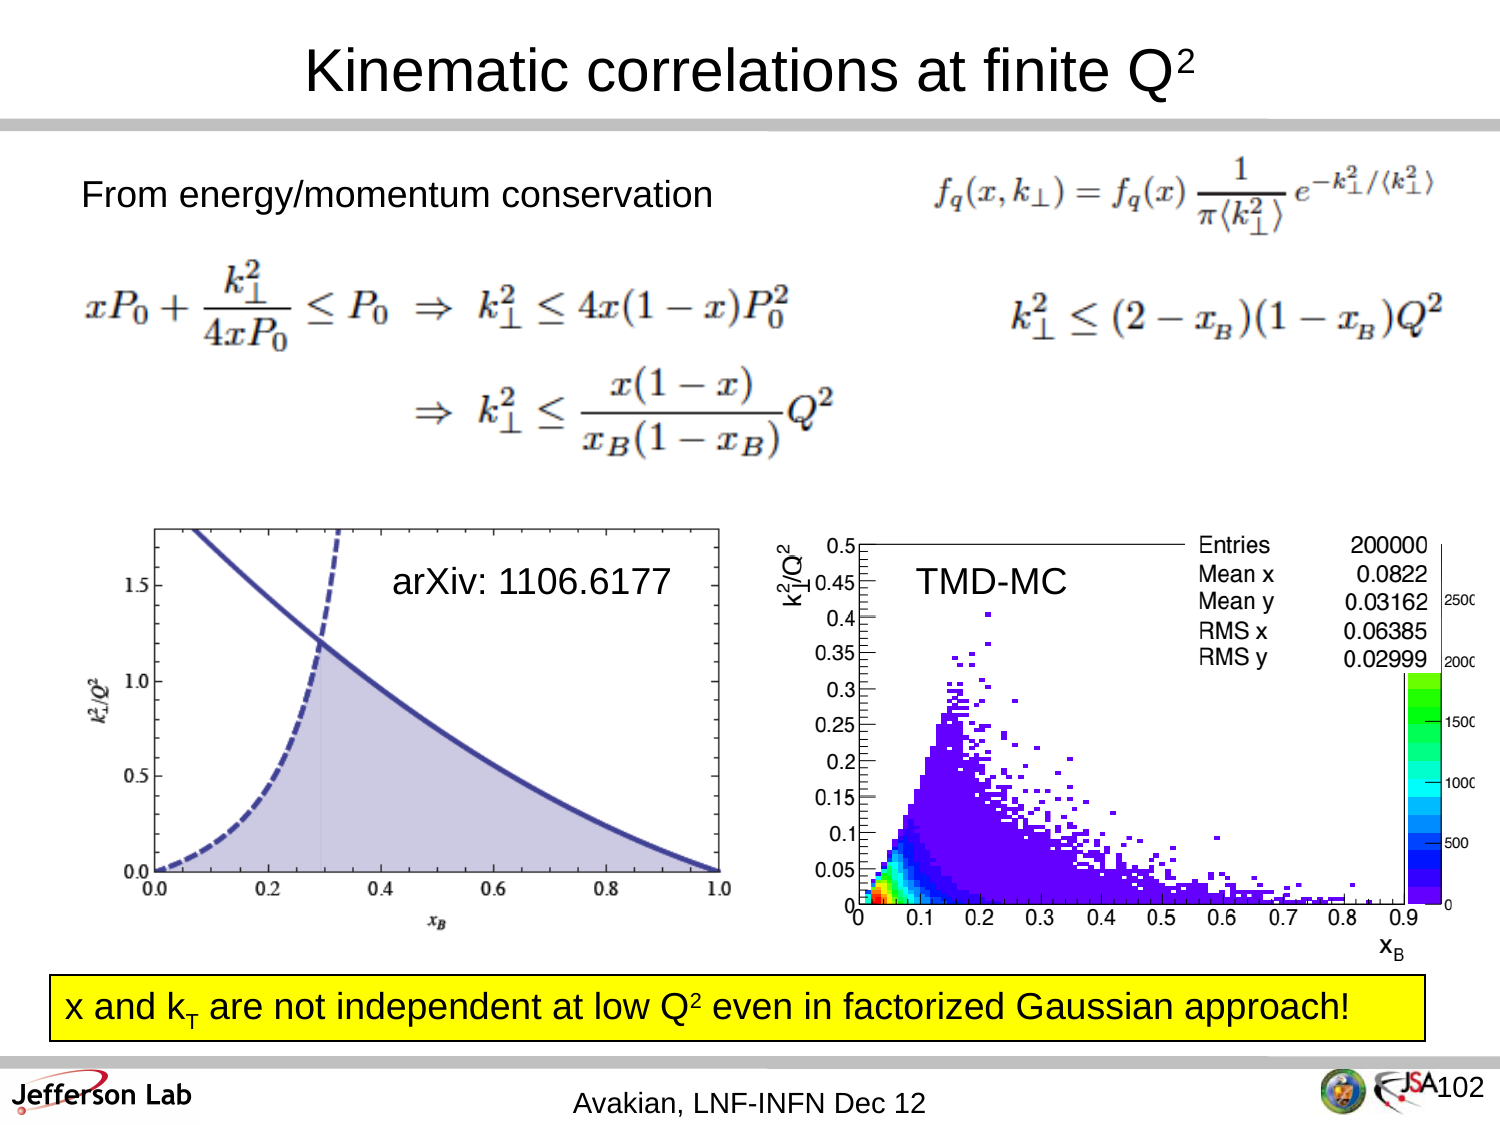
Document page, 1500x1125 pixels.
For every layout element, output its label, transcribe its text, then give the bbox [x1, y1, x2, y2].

picture [0, 1069, 200, 1125]
text_box x and kT are not independent at low Q2 even in factorized Gaussian approach! [50, 974, 1425, 1041]
picture [49, 499, 738, 945]
title Kinematic correlations at finite Q2 [75, 22, 1425, 113]
slide_number 102 [1387, 1060, 1500, 1114]
text_box From energy/momentum conservation [66, 162, 729, 223]
picture [987, 274, 1461, 357]
picture [924, 137, 1451, 255]
footer Avakian, LNF-INFN Dec 12 [512, 1076, 988, 1118]
picture [74, 237, 844, 469]
picture [749, 497, 1475, 976]
